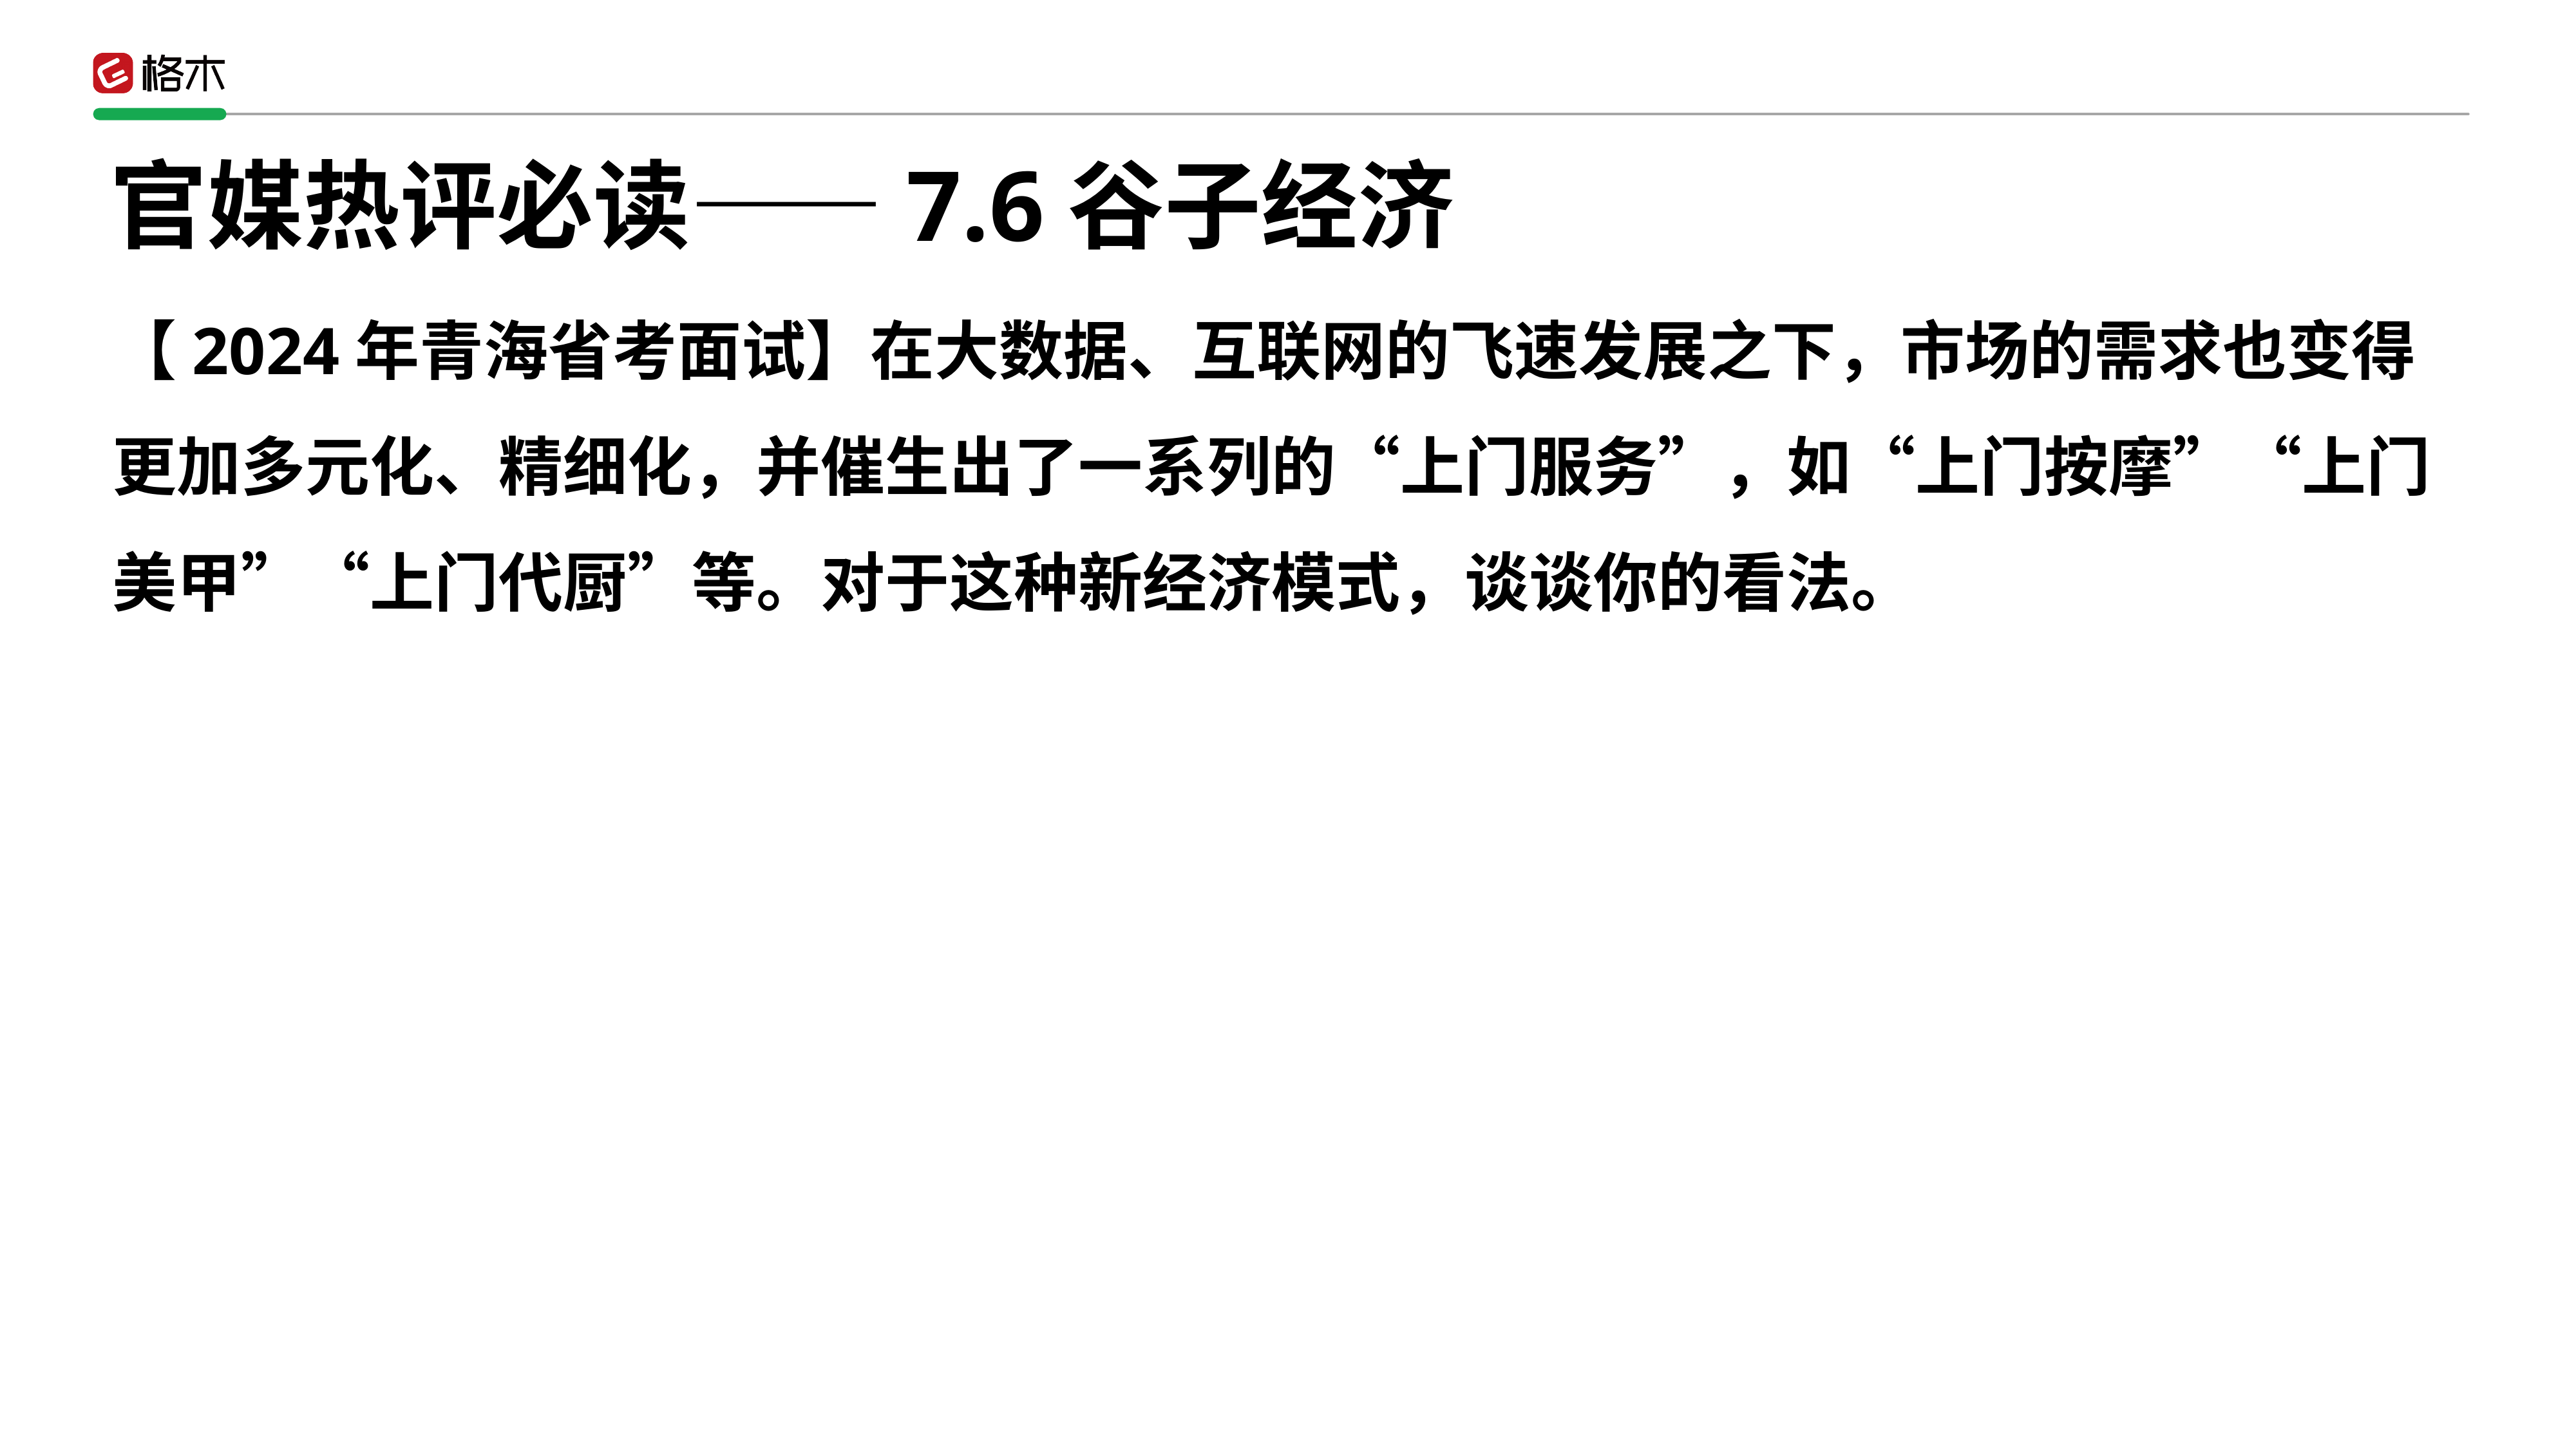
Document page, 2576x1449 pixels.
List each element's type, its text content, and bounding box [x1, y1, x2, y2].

text_box 官媒热评必读——7.6谷子经济 [101, 140, 1533, 266]
picture [93, 53, 227, 93]
text_box 【2024年青海省考面试】在大数据、互联网的飞速发展之下，市场的需求也变得更加多元化、精细化，并催生出了一系列的“上门服务”，如“上门按摩”“上门美甲”“上门代厨”等。对于这种新经济模式，谈谈你的看法。 [101, 267, 2468, 740]
